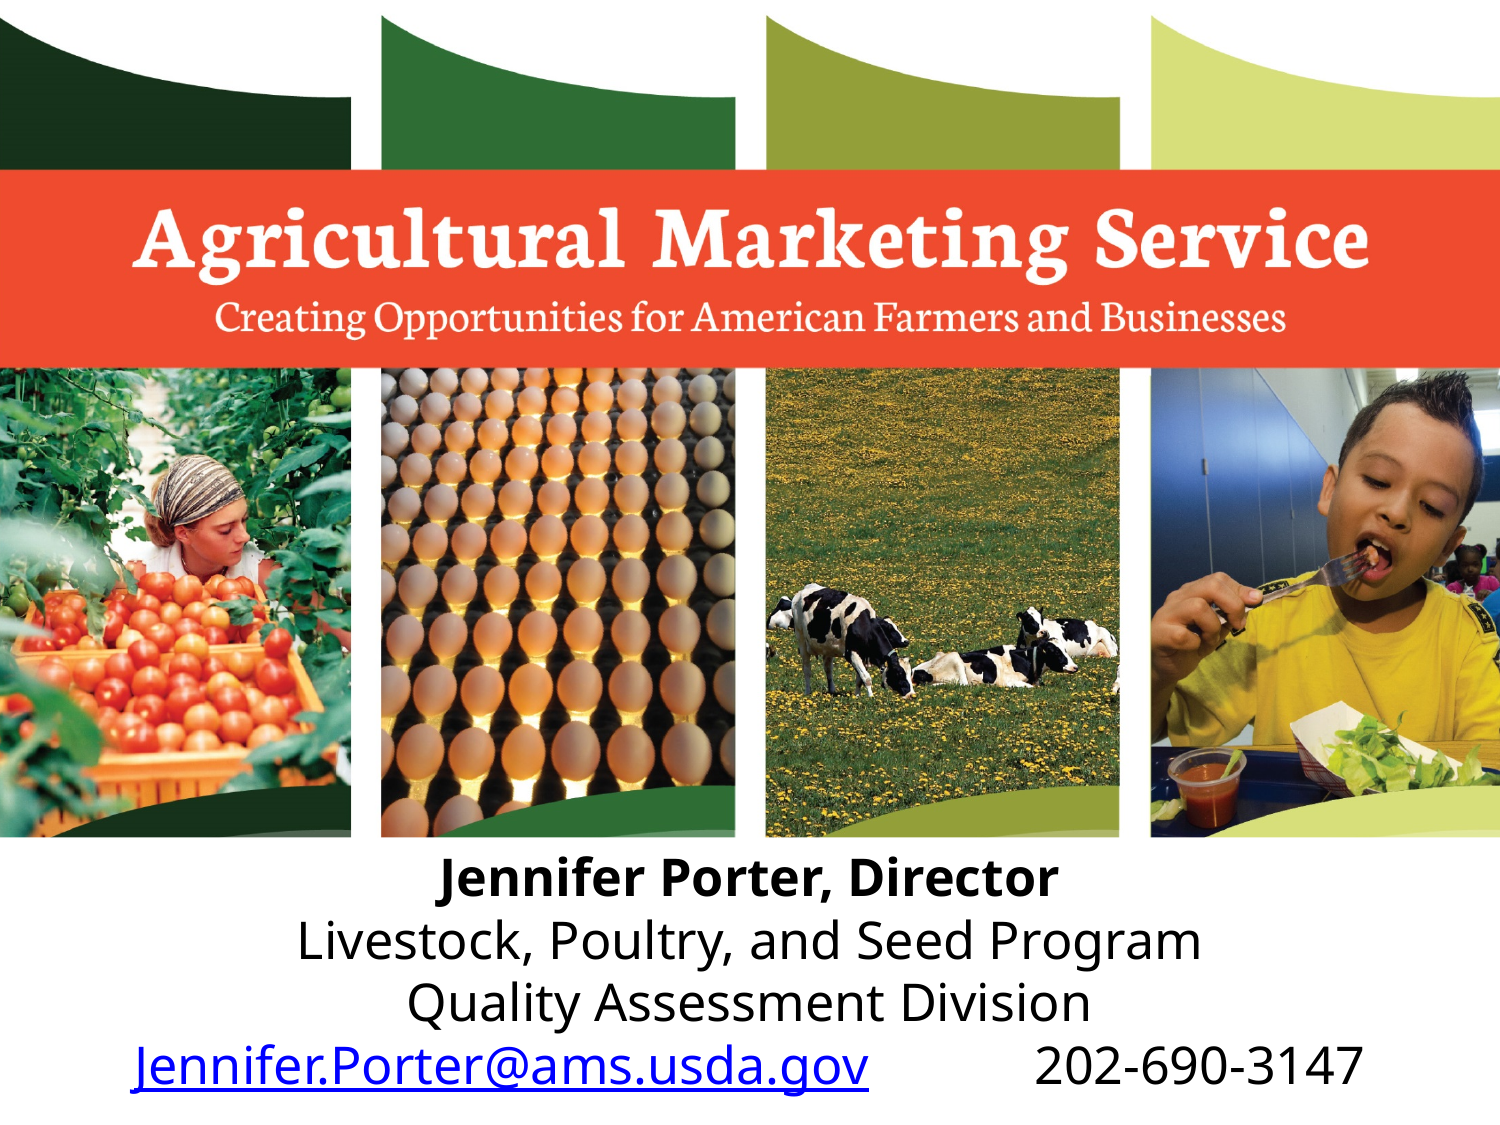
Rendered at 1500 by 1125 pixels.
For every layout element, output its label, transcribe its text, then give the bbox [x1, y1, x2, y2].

text_box Jennifer Porter, Director Livestock, Poultry, and Seed Program Quality Assessment Division Jennifer.Porter@ams.usda.gov 202-690-3147 [0, 837, 1500, 1125]
picture [0, 0, 1500, 837]
